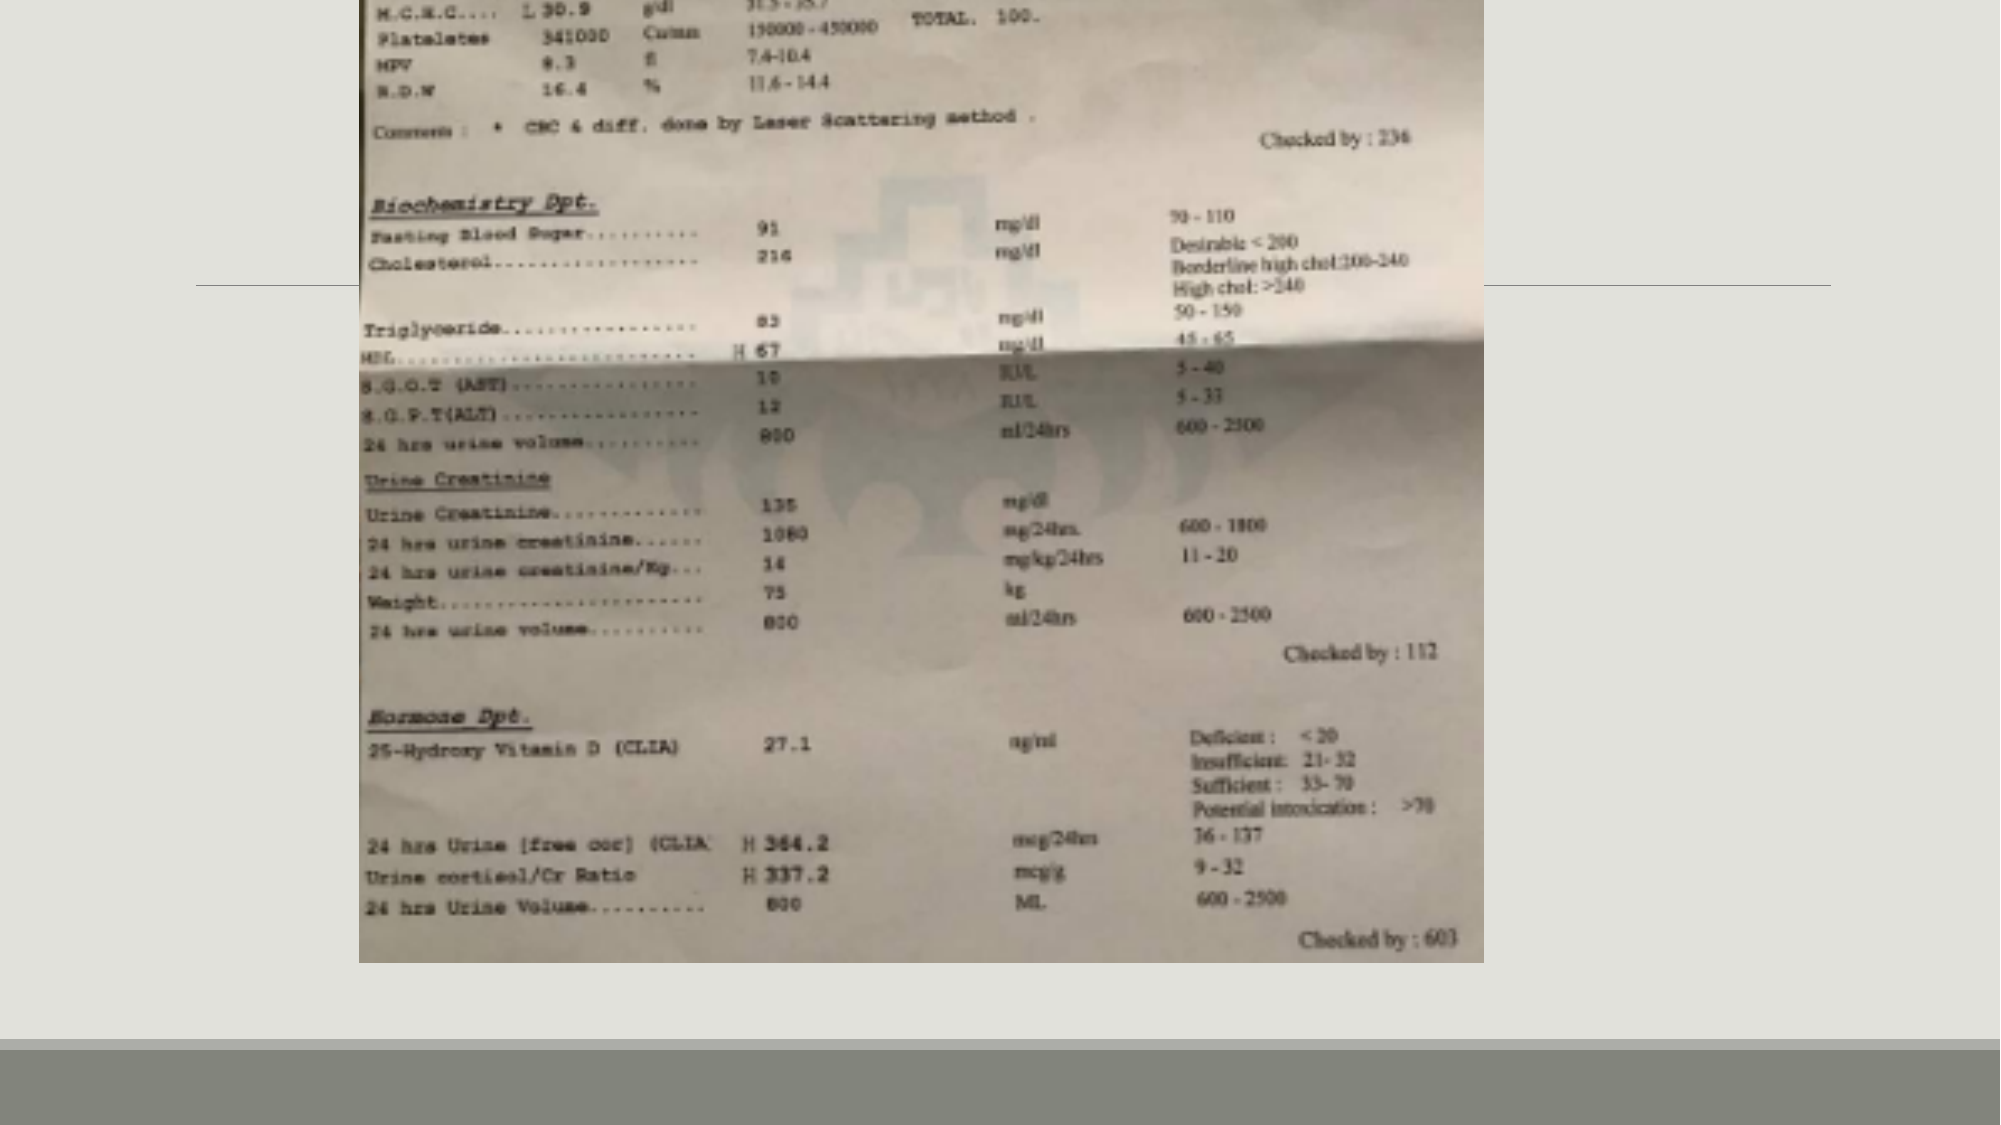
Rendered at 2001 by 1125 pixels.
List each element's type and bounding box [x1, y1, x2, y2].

picture [358, 0, 1485, 964]
